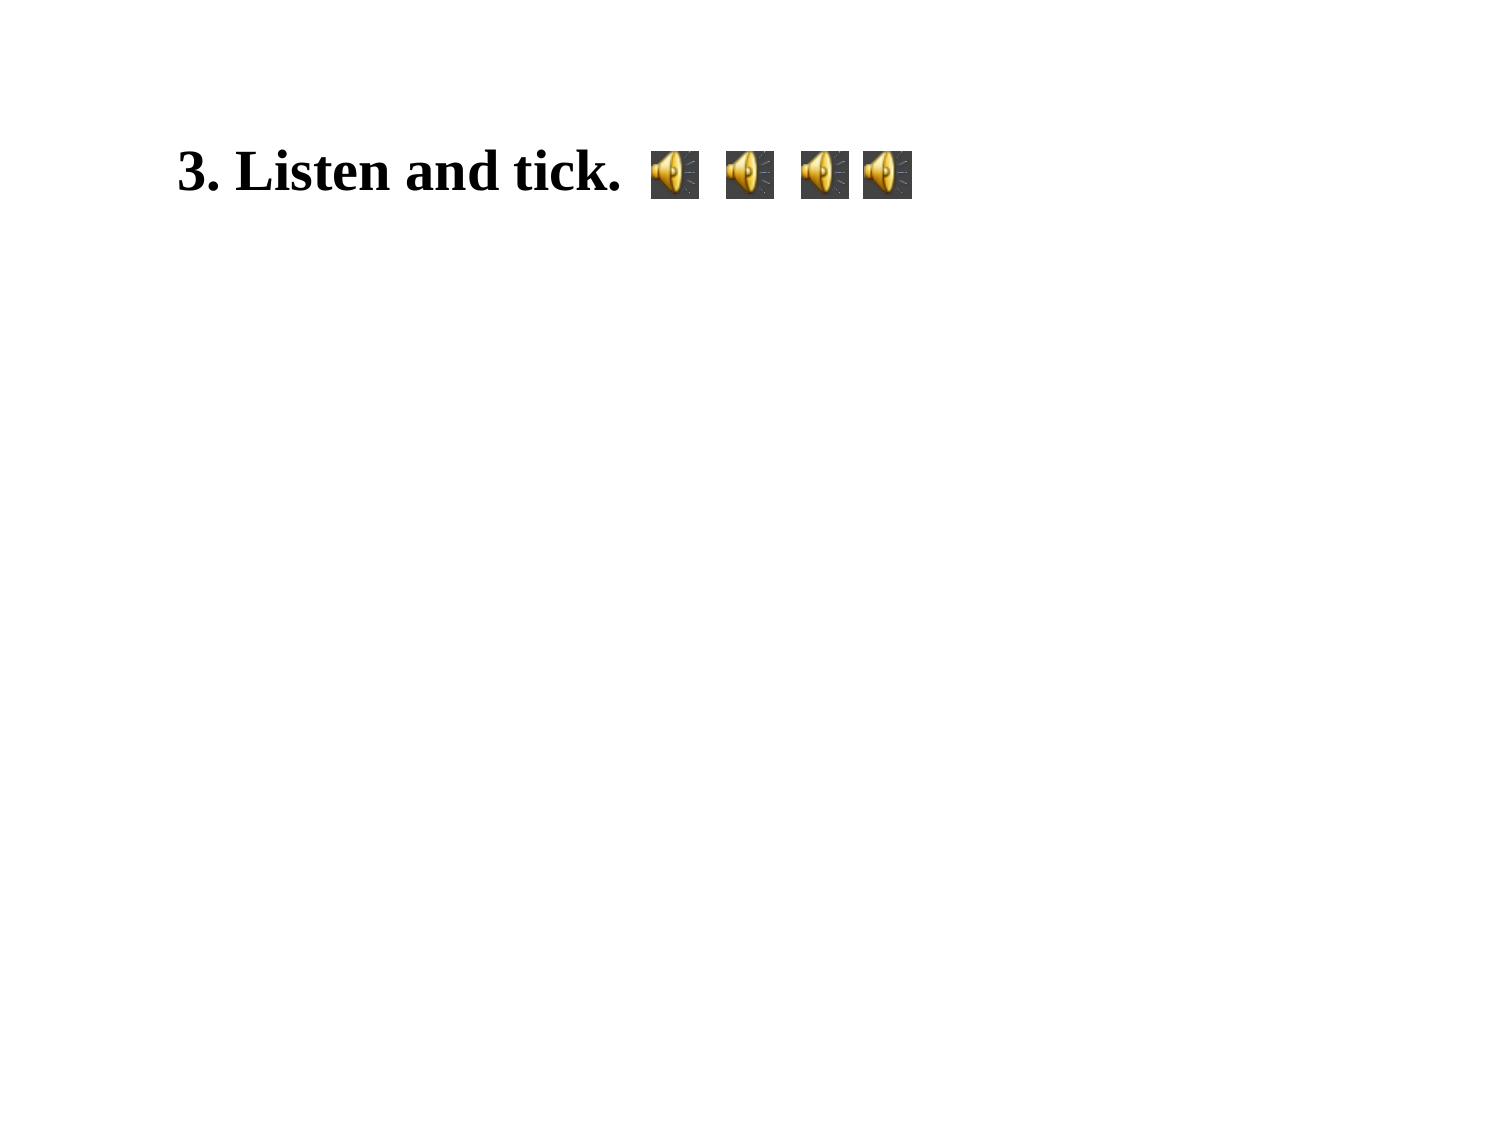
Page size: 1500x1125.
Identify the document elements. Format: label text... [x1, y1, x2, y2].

picture [724, 149, 776, 201]
picture [649, 149, 701, 201]
text_box 3. Listen and tick. [162, 125, 738, 210]
picture [799, 149, 851, 201]
picture [862, 149, 913, 201]
